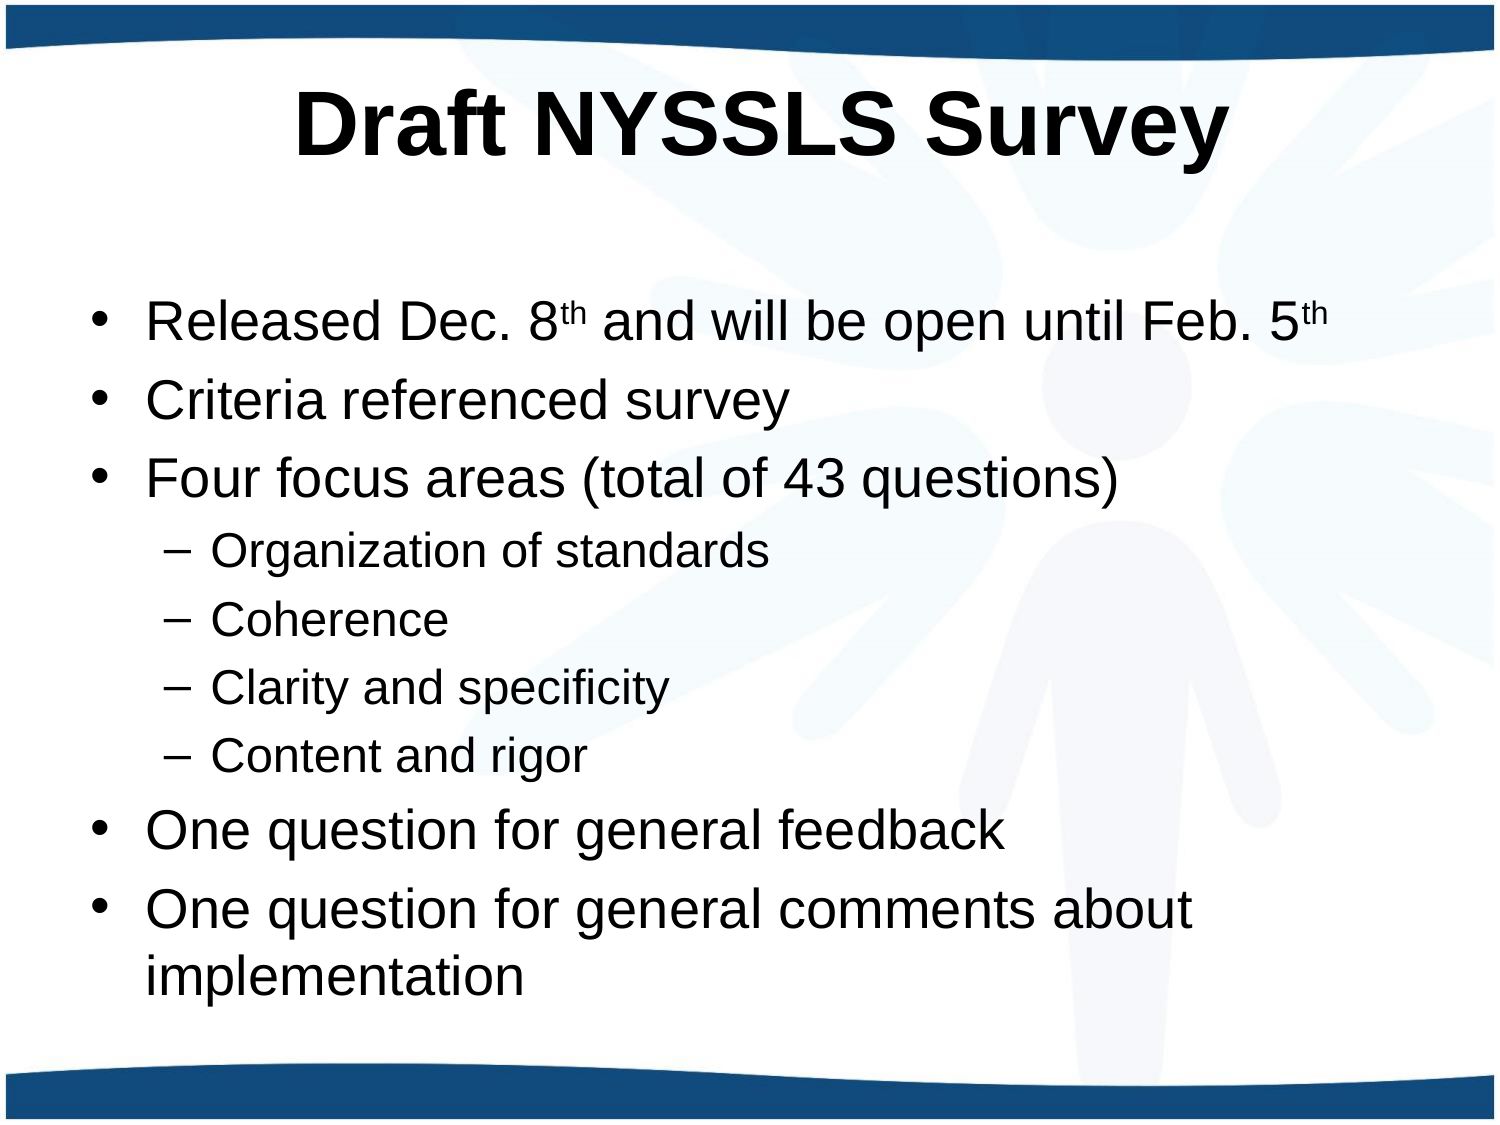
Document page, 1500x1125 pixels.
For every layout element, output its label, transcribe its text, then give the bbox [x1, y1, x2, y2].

title Draft NYSSLS Survey [87, 24, 1438, 213]
picture [0, 0, 1500, 1125]
list Released Dec. 8th and will be open until Feb. 5th Criteria referenced survey Four focus areas (total of 43 questions) Organization of standards Coherence Clarity and specificity Content and rigor One question for general feedback One question for general comments about implementation [75, 277, 1425, 1020]
